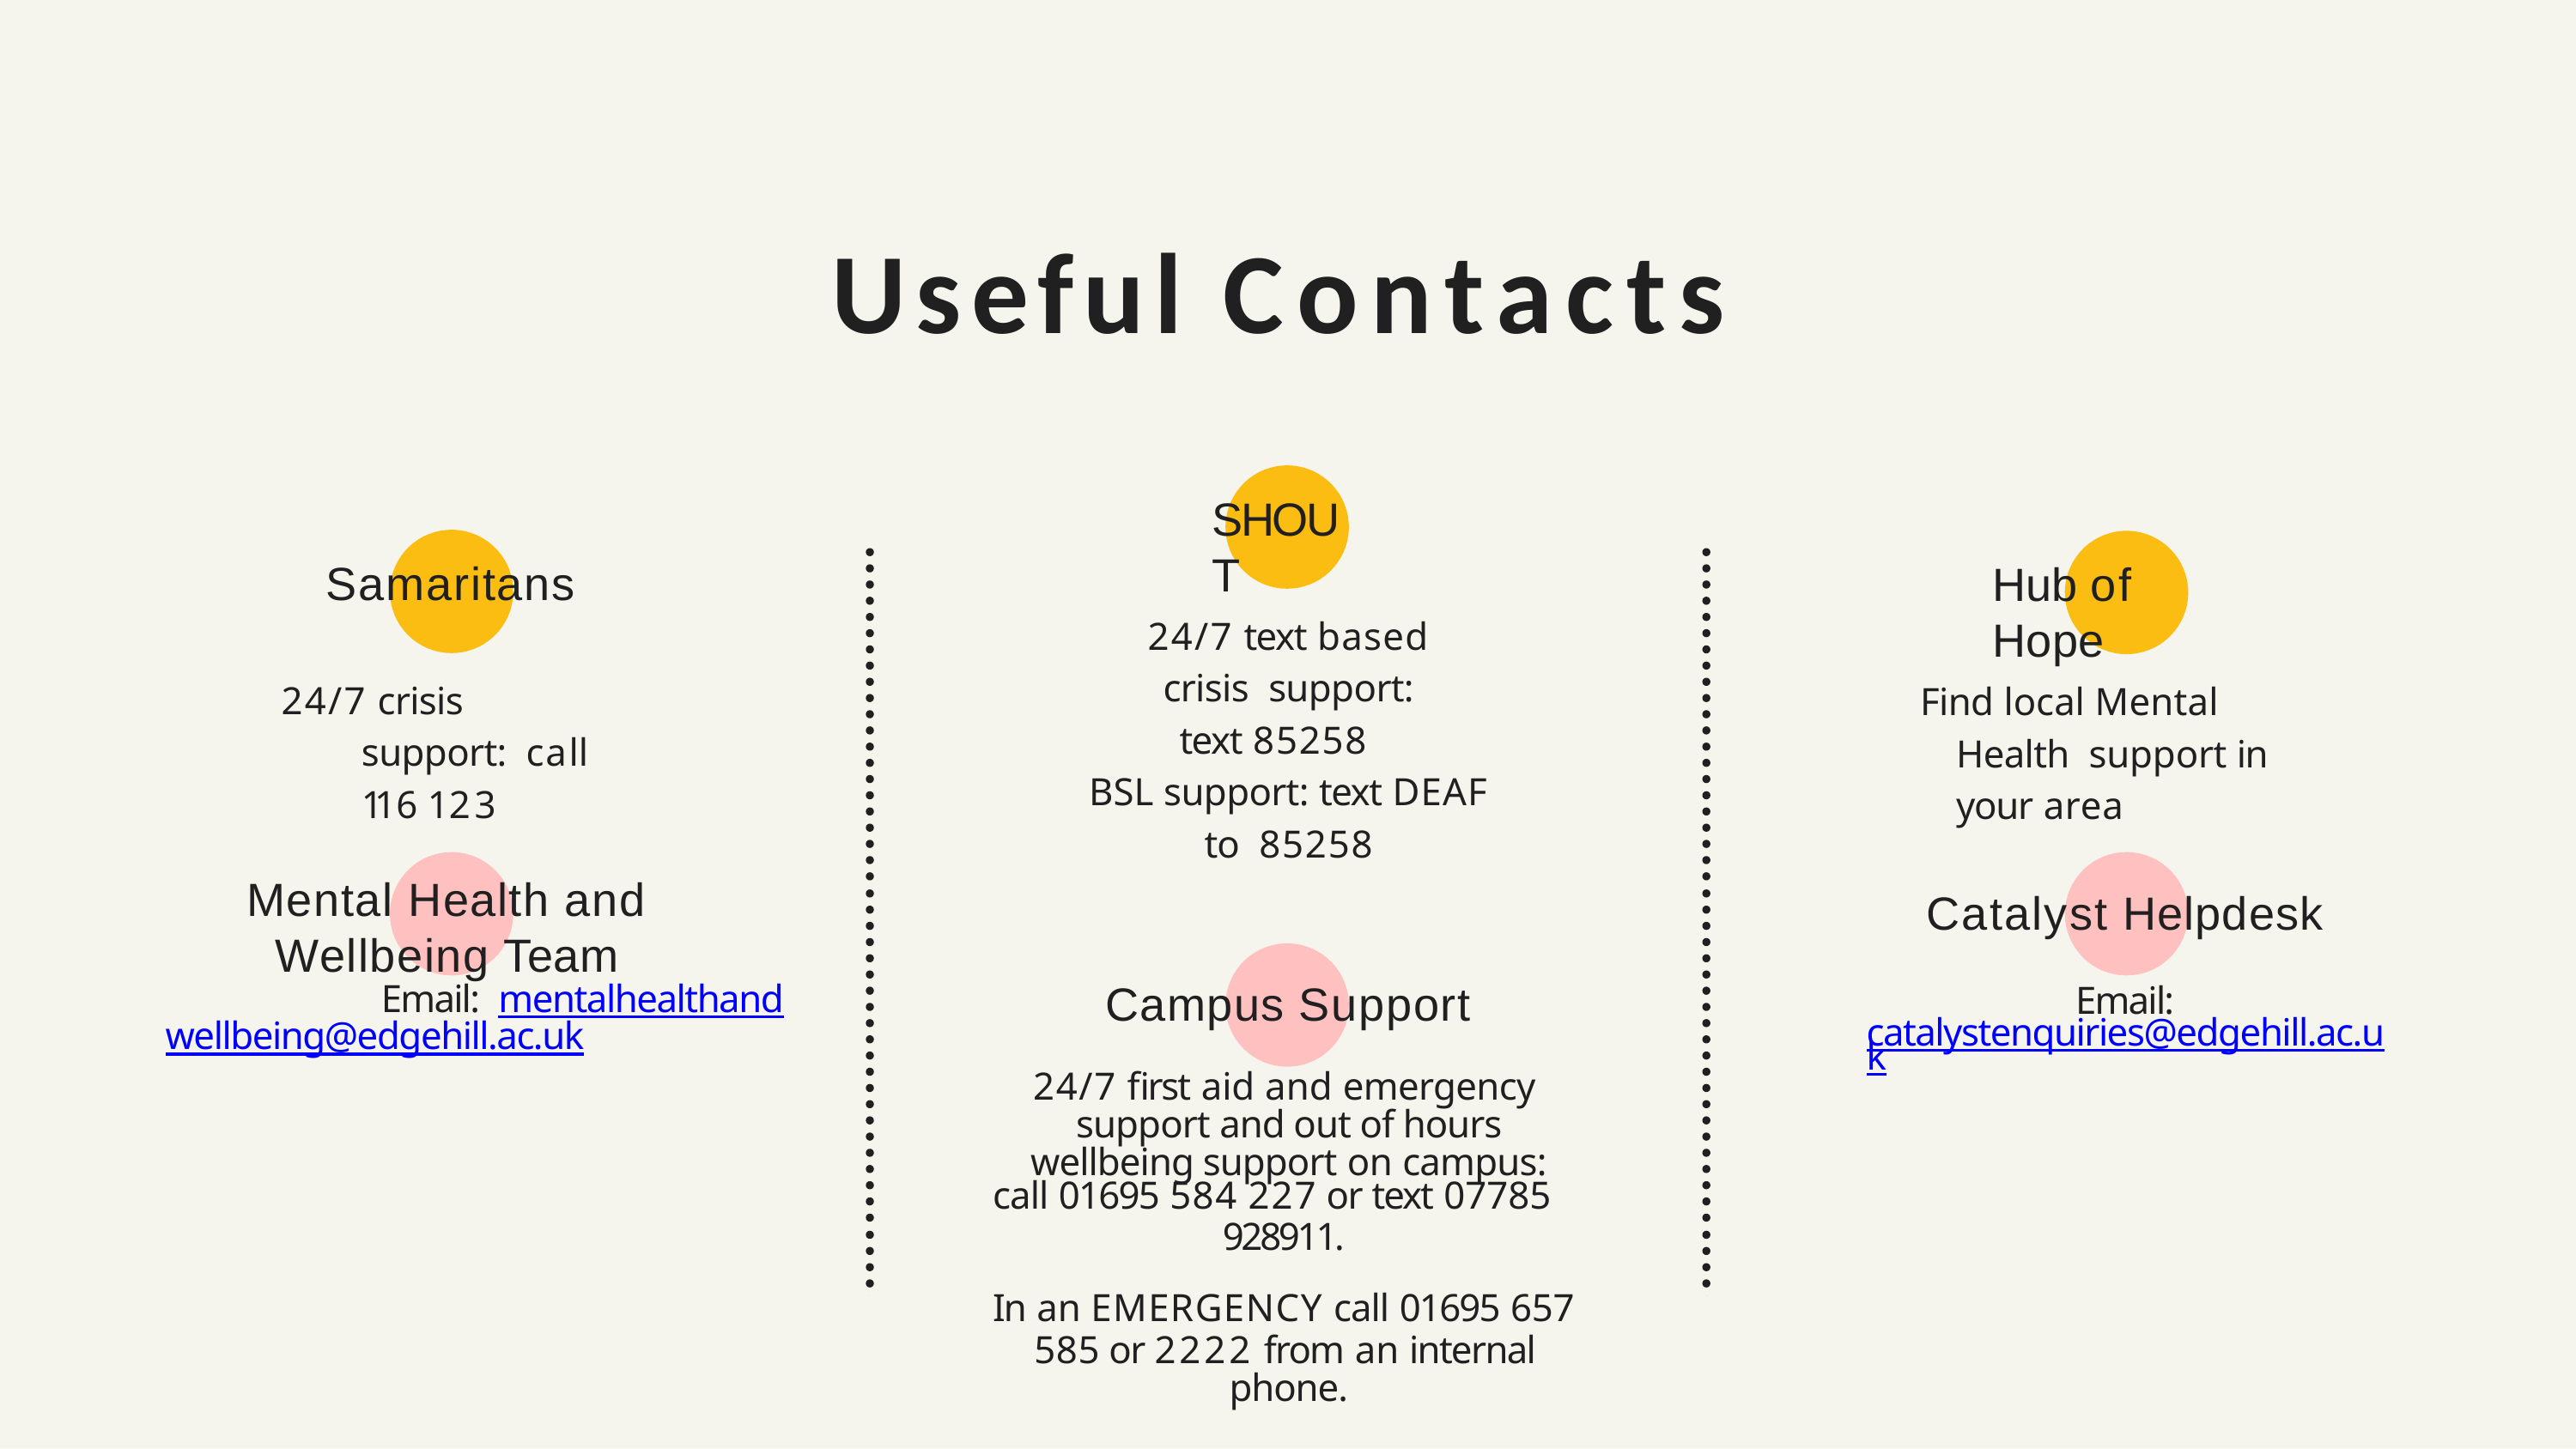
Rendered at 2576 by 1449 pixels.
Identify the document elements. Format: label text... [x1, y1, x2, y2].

text_box [1702, 661, 1710, 670]
text_box [866, 710, 874, 718]
text_box [866, 677, 874, 686]
text_box [1702, 564, 1710, 573]
text_box [866, 954, 874, 963]
text_box [1702, 970, 1710, 979]
text_box [1702, 694, 1710, 702]
text_box [866, 1263, 874, 1271]
text_box [1702, 677, 1710, 686]
text_box [866, 1051, 874, 1060]
text_box [1702, 1165, 1710, 1173]
text_box [1702, 1035, 1710, 1044]
text_box [866, 613, 874, 621]
text_box [866, 1019, 874, 1028]
text_box [1702, 856, 1710, 864]
text_box [866, 628, 874, 638]
text_box [1702, 921, 1710, 931]
text_box [1702, 791, 1710, 800]
text_box [866, 937, 874, 947]
text_box [866, 1067, 874, 1076]
text_box [866, 774, 874, 784]
text_box [866, 921, 874, 931]
text_box [866, 743, 874, 751]
text_box [866, 1035, 874, 1044]
text_box [866, 1197, 874, 1206]
text_box [1702, 1132, 1710, 1141]
text_box [1702, 1149, 1710, 1157]
text_box [1702, 1100, 1710, 1109]
text_box [866, 986, 874, 995]
text_box [866, 1279, 874, 1288]
text_box [1702, 872, 1710, 881]
text_box [1702, 1197, 1710, 1206]
text_box [866, 564, 874, 573]
text_box [1702, 1003, 1710, 1011]
text_box SHOUT [1210, 488, 1366, 602]
text_box [866, 1149, 874, 1157]
text_box Email: mentalhealthandwellbeing@edgehill.ac.uk [163, 979, 860, 1064]
text_box [1702, 645, 1710, 654]
text_box [866, 1180, 874, 1190]
text_box [1702, 1051, 1710, 1060]
text_box [392, 610, 511, 653]
text_box [866, 1213, 874, 1222]
text_box [1235, 943, 1340, 973]
text_box [1702, 905, 1710, 914]
text_box [866, 856, 874, 864]
text_box [866, 661, 874, 670]
text_box [866, 758, 874, 767]
title Useful Contacts [829, 216, 1747, 461]
text_box [1702, 1279, 1710, 1288]
text_box [866, 840, 874, 848]
text_box [1702, 628, 1710, 638]
text_box Samaritans [324, 552, 579, 610]
text_box [866, 807, 874, 816]
text_box [866, 1246, 874, 1256]
text_box [1702, 1116, 1710, 1125]
text_box [410, 852, 493, 868]
text_box [1702, 613, 1710, 621]
text_box [866, 1230, 874, 1240]
text_box [1702, 807, 1710, 816]
text_box [1702, 758, 1710, 767]
text_box [866, 889, 874, 898]
text_box [1239, 465, 1335, 488]
text_box [866, 791, 874, 800]
text_box [866, 694, 874, 702]
text_box [866, 823, 874, 832]
text_box [866, 1132, 874, 1141]
text_box [404, 530, 500, 552]
text_box [1702, 580, 1710, 589]
text_box [1702, 726, 1710, 735]
text_box [1702, 937, 1710, 947]
text_box [1702, 986, 1710, 995]
text_box [866, 580, 874, 589]
text_box [1702, 889, 1710, 898]
text_box [1702, 597, 1710, 605]
text_box [866, 872, 874, 881]
text_box [866, 1003, 874, 1011]
text_box Catalyst Helpdesk [1924, 881, 2324, 939]
text_box [1702, 548, 1710, 556]
text_box 24/7 text based crisis support: text 85258 BSL support: text DEAF to 85258 [1071, 603, 1505, 865]
text_box [2070, 939, 2184, 974]
text_box 24/7 crisis support: call 116 123 [279, 668, 613, 826]
text_box [1230, 1031, 1344, 1061]
text_box [866, 1116, 874, 1125]
text_box [866, 726, 874, 735]
text_box [1702, 1263, 1710, 1271]
text_box [866, 1100, 874, 1109]
text_box Email: catalystenquiries@edgehill.ac.uk [1864, 974, 2385, 1060]
text_box [1702, 1019, 1710, 1028]
text_box [866, 548, 874, 556]
text_box [1702, 774, 1710, 784]
text_box [1702, 1180, 1710, 1190]
text_box [1702, 1067, 1710, 1076]
text_box [866, 645, 874, 654]
text_box [2079, 530, 2174, 553]
text_box [1702, 1246, 1710, 1256]
text_box [1702, 1083, 1710, 1093]
text_box Hub of Hope [1990, 553, 2259, 667]
text_box [1702, 823, 1710, 832]
text_box [1702, 710, 1710, 718]
text_box [1702, 743, 1710, 751]
text_box [866, 1083, 874, 1093]
text_box [1702, 840, 1710, 848]
text_box 24/7 first aid and emergency support and out of hours wellbeing support on campus: call 01695 584 227 or text 07785 928911. In an EMERGENCY call 01695 657 585 or 2222 from an internal phone. [964, 1061, 1613, 1409]
text_box [866, 970, 874, 979]
text_box [1702, 954, 1710, 963]
text_box [2075, 852, 2179, 881]
text_box [866, 1165, 874, 1173]
text_box [1702, 1213, 1710, 1222]
text_box Campus Support [1103, 973, 1473, 1031]
text_box [1702, 1230, 1710, 1240]
text_box [866, 597, 874, 605]
text_box Mental Health and Wellbeing Team [218, 868, 673, 979]
text_box [866, 905, 874, 914]
text_box Find local Mental Health support in your area [1917, 670, 2331, 828]
